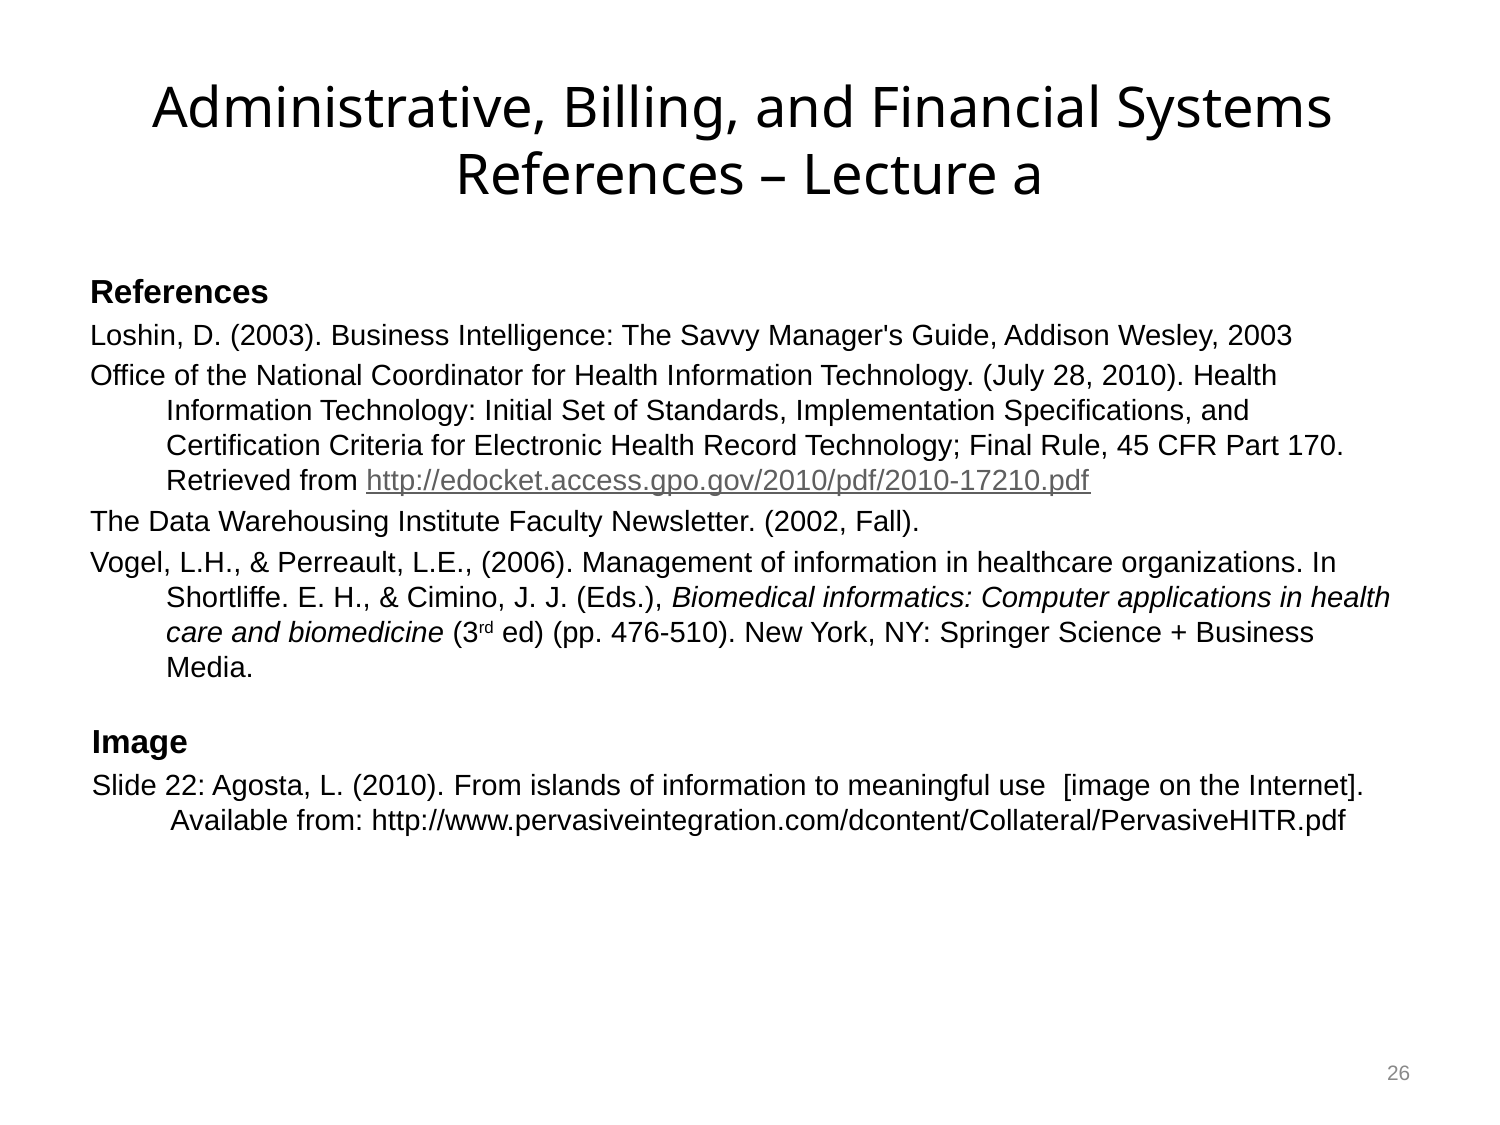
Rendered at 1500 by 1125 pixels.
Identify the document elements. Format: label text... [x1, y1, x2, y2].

list Image Slide 22: Agosta, L. (2010). From islands of information to meaningful use [image on the Internet]. Available from: http://www.pervasiveintegration.com/dcontent/Collateral/PervasiveHITR.pdf [76, 712, 1427, 938]
slide_number 26 [1341, 1027, 1425, 1118]
list References Loshin, D. (2003). Business Intelligence: The Savvy Manager's Guide, Addison Wesley, 2003 Office of the National Coordinator for Health Information Technology. (July 28, 2010). Health Information Technology: Initial Set of Standards, Implementation Specifications, and Certification Criteria for Electronic Health Record Technology; Final Rule, 45 CFR Part 170. Retrieved from http://edocket.access.gpo.gov/2010/pdf/2010-17210.pdf The Data Warehousing Institute Faculty Newsletter. (2002, Fall). Vogel, L.H., & Perreault, L.E., (2006). Management of information in healthcare organizations. In Shortliffe. E. H., & Cimino, J. J. (Eds.), Biomedical informatics: Computer applications in health care and biomedicine (3rd ed) (pp. 476-510). New York, NY: Springer Science + Business Media. [75, 262, 1425, 488]
title Administrative, Billing, and Financial Systems References – Lecture a [75, 45, 1425, 233]
